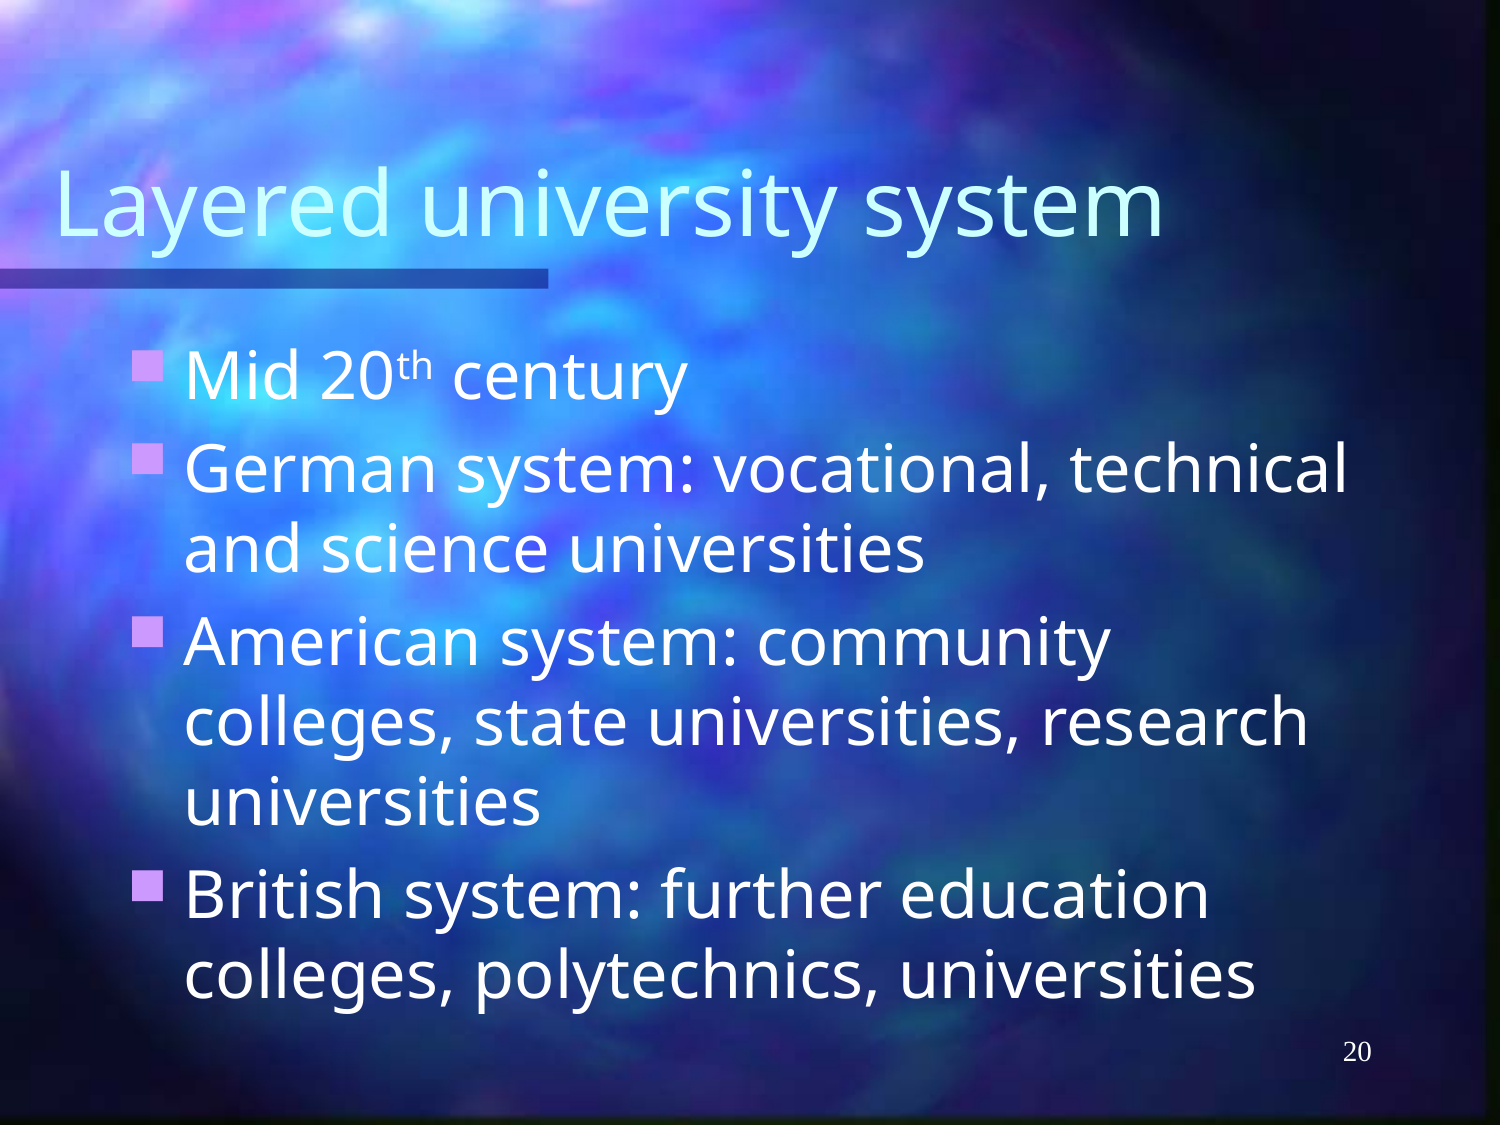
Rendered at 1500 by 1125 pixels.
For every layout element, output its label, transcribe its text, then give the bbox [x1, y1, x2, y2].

title Layered university system [37, 75, 1313, 263]
list Mid 20th century German system: vocational, technical and science universities American system: community colleges, state universities, research universities British system: further education colleges, polytechnics, universities [112, 324, 1388, 1000]
picture [0, 0, 1500, 1125]
slide_number 20 [1074, 1025, 1388, 1100]
